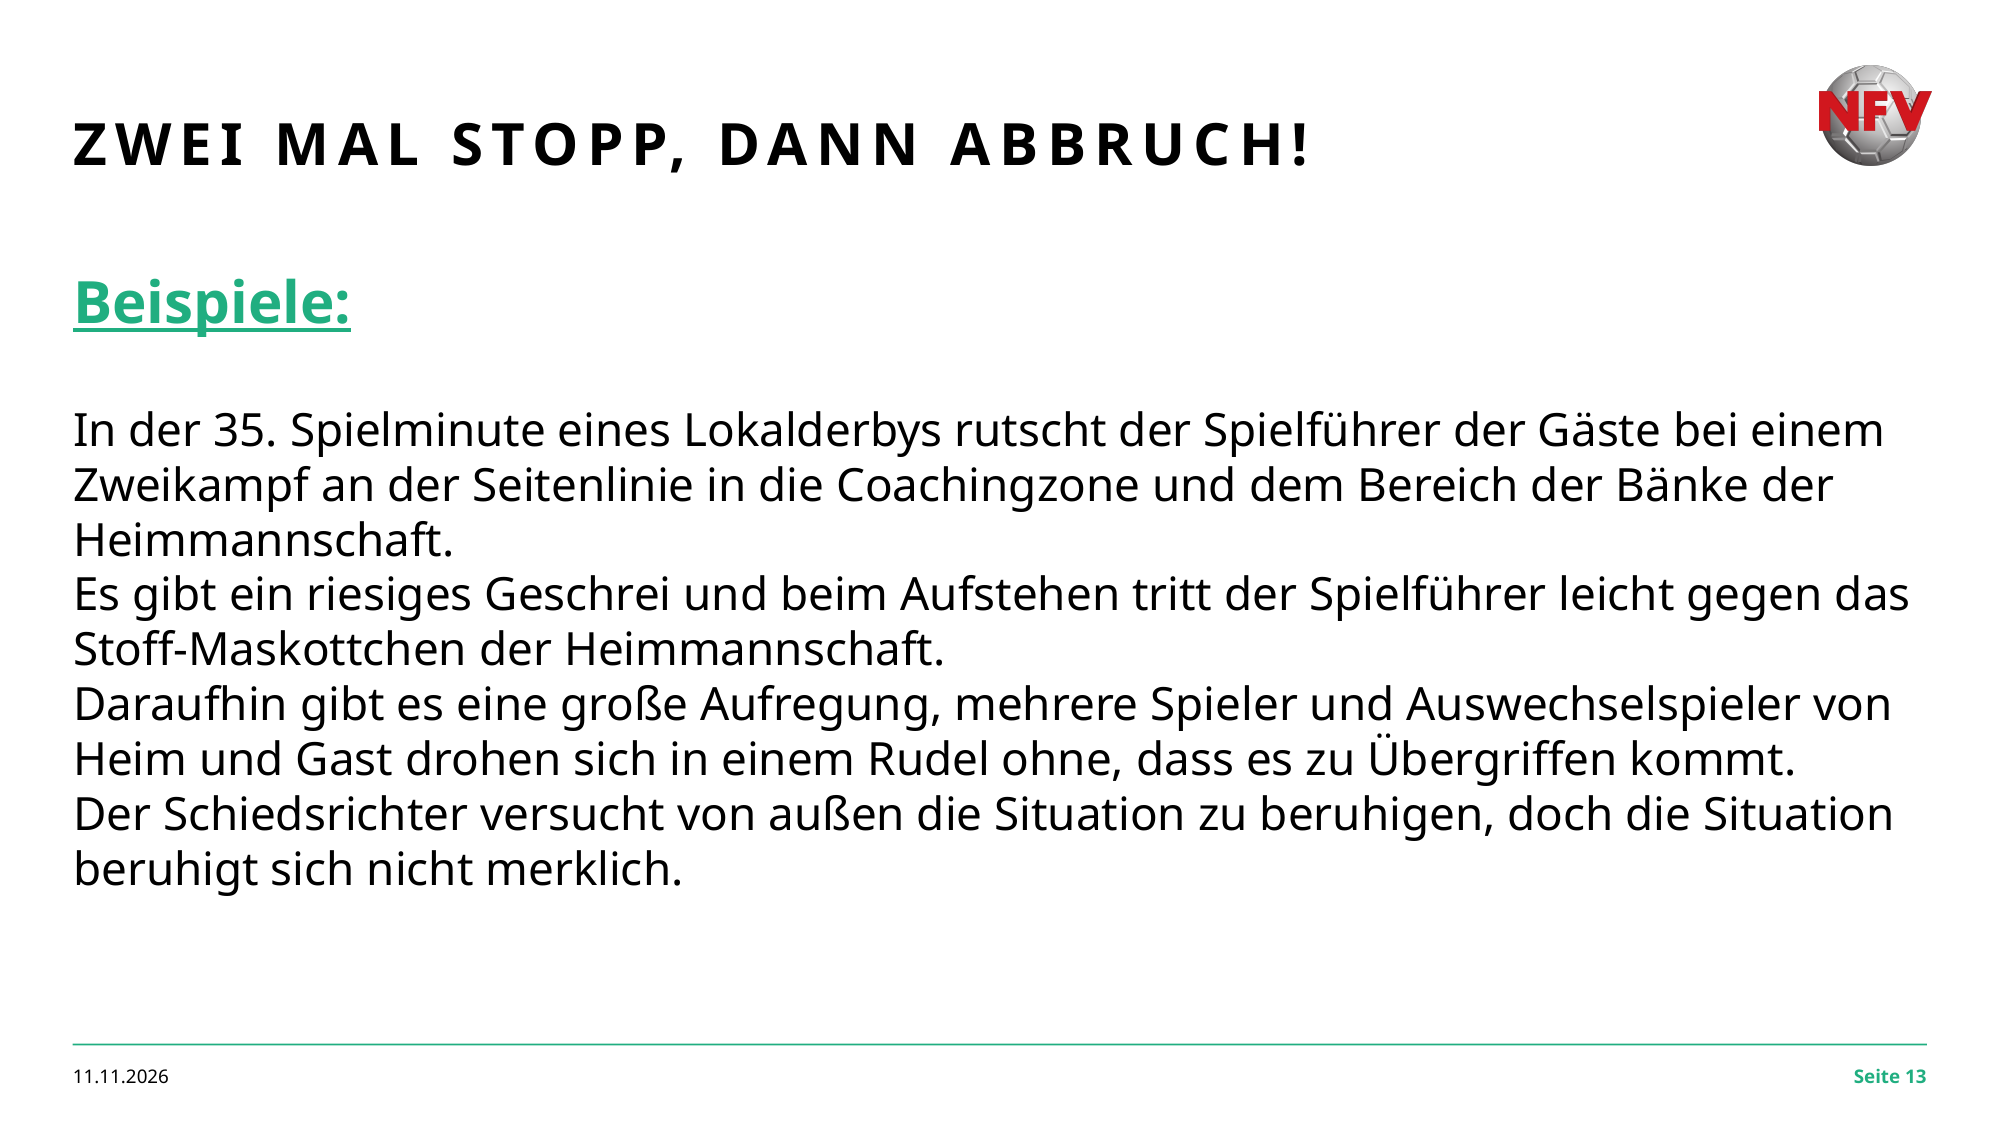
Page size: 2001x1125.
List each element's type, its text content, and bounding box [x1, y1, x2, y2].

picture [1816, 62, 1935, 169]
title Zwei mal Stopp, dann Abbruch! [73, 116, 1733, 178]
list Beispiele: In der 35. Spielminute eines Lokalderbys rutscht der Spielführer der Gäste bei einem Zweikampf an der Seitenlinie in die Coachingzone und dem Bereich der Bänke der Heimmannschaft. Es gibt ein riesiges Geschrei und beim Aufstehen tritt der Spielführer leicht gegen das Stoff-Maskottchen der Heimmannschaft. Daraufhin gibt es eine große Aufregung, mehrere Spieler und Auswechselspieler von Heim und Gast drohen sich in einem Rudel ohne, dass es zu Übergriffen kommt. Der Schiedsrichter versucht von außen die Situation zu beruhigen, doch die Situation beruhigt sich nicht merklich. [73, 265, 1927, 846]
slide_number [72, 1066, 180, 1089]
slide_number Seite 13 [1823, 1066, 1927, 1089]
